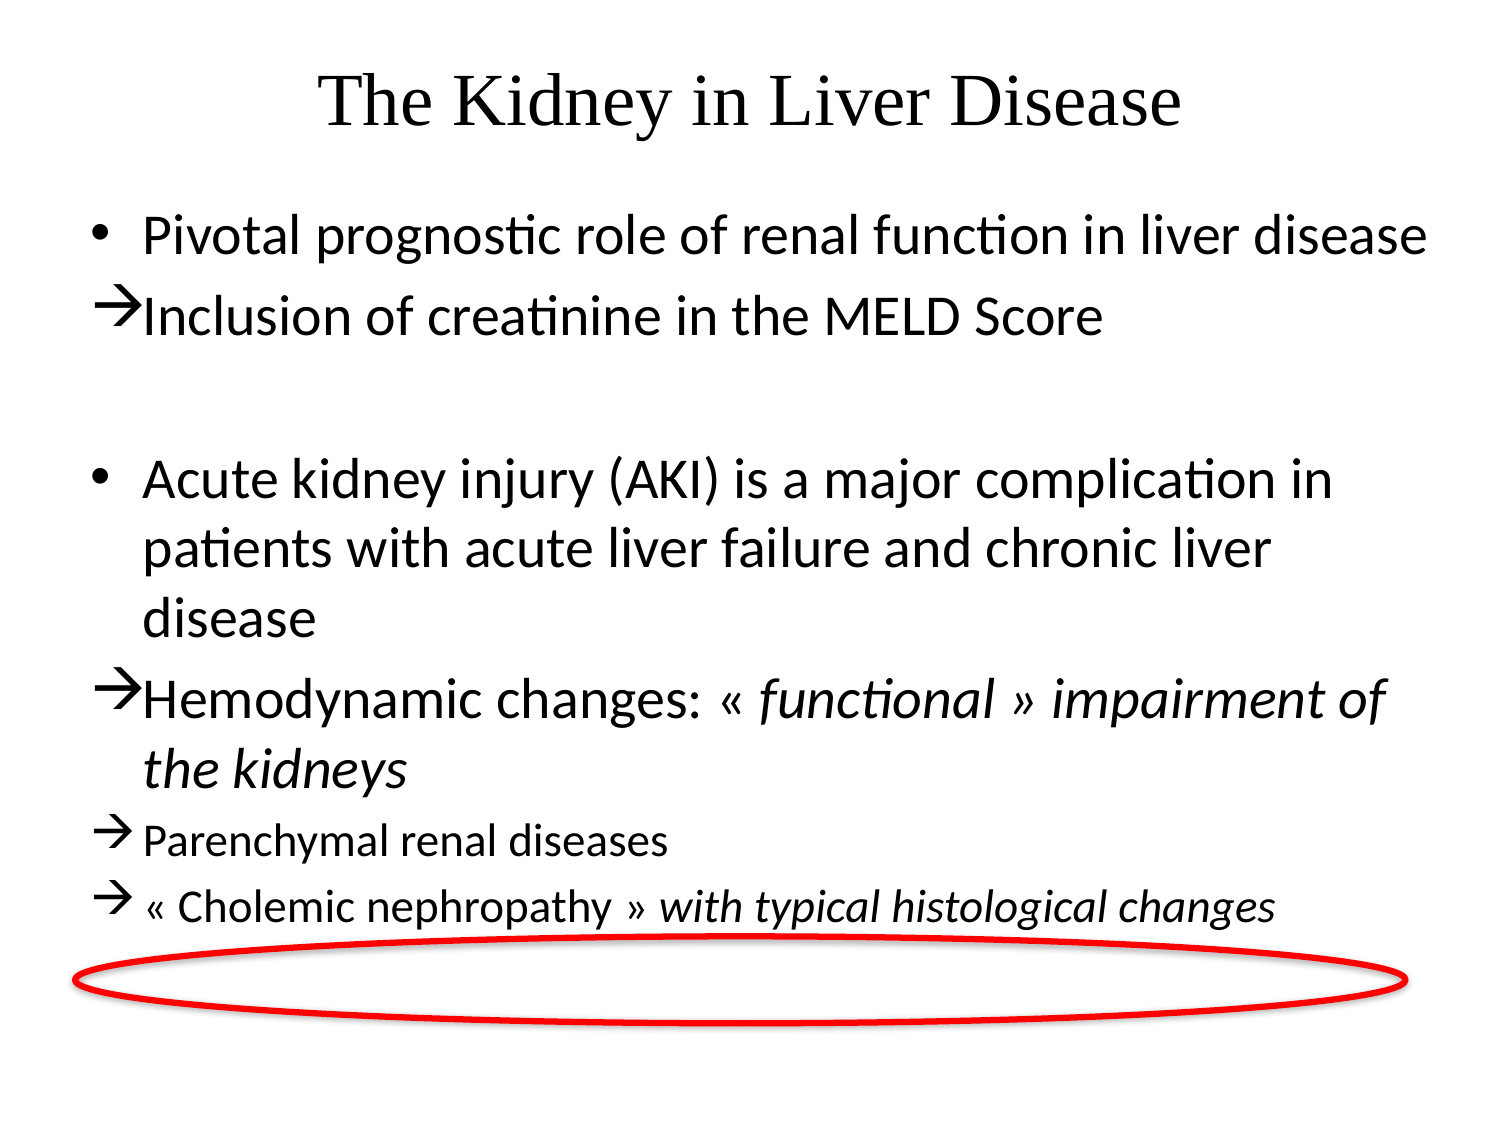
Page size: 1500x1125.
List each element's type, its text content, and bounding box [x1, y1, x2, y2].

list Pivotal prognostic role of renal function in liver disease Inclusion of creatinine in the MELD Score Acute kidney injury (AKI) is a major complication in patients with acute liver failure and chronic liver disease Hemodynamic changes: « functional » impairment of the kidneys Parenchymal renal diseases « Cholemic nephropathy » with typical histological changes [75, 189, 1459, 1005]
text_box [74, 935, 1407, 1025]
title The Kidney in Liver Disease [75, 1, 1425, 189]
